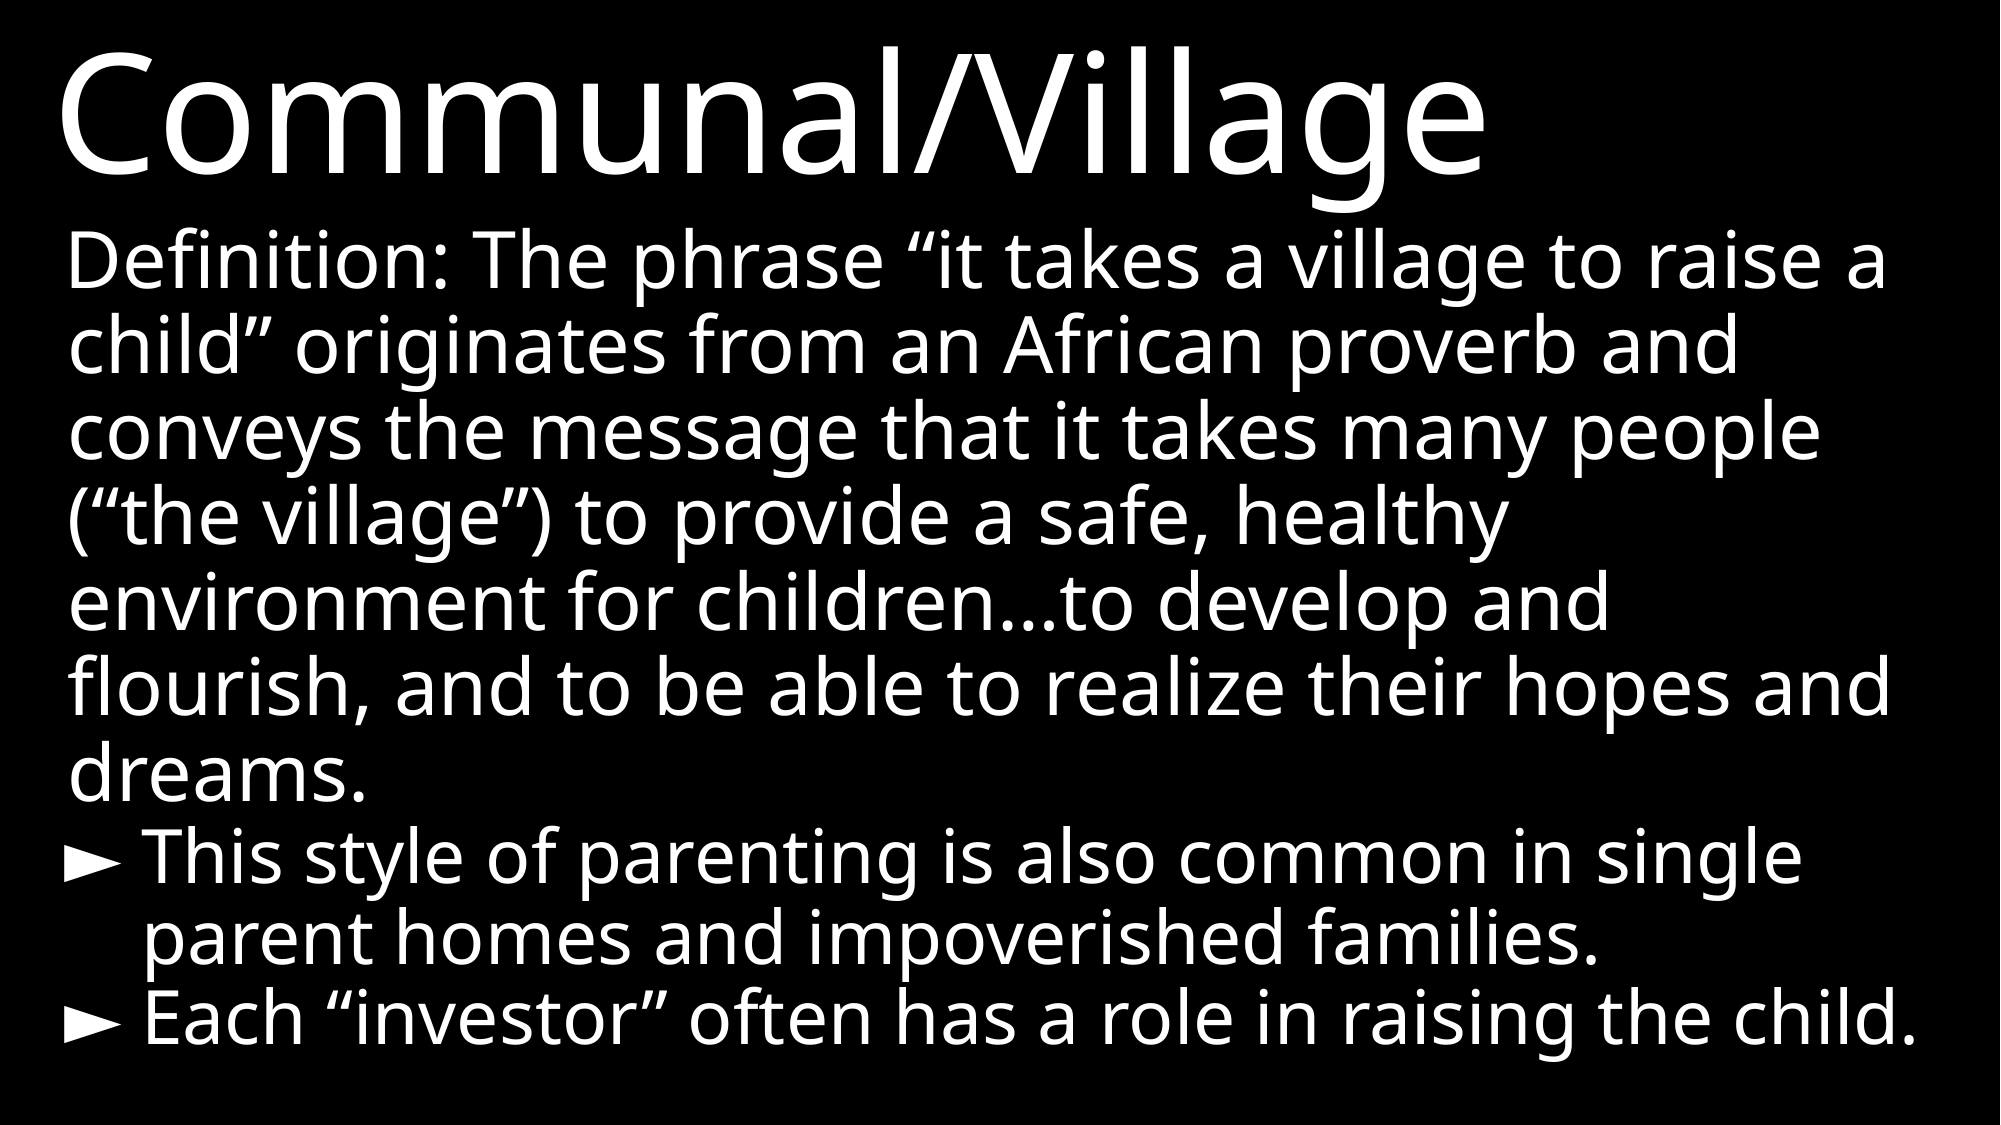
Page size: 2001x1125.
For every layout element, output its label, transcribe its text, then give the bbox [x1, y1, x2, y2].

text_box Definition: The phrase “it takes a village to raise a child” originates from an African proverb and conveys the message that it takes many people (“the village”) to provide a safe, healthy environment for children…to develop and flourish, and to be able to realize their hopes and dreams. ► This style of parenting is also common in single parent homes and impoverished families. ► Each “investor” often has a role in raising the child. [49, 212, 1943, 1069]
text_box Communal/Village [37, 0, 1979, 215]
